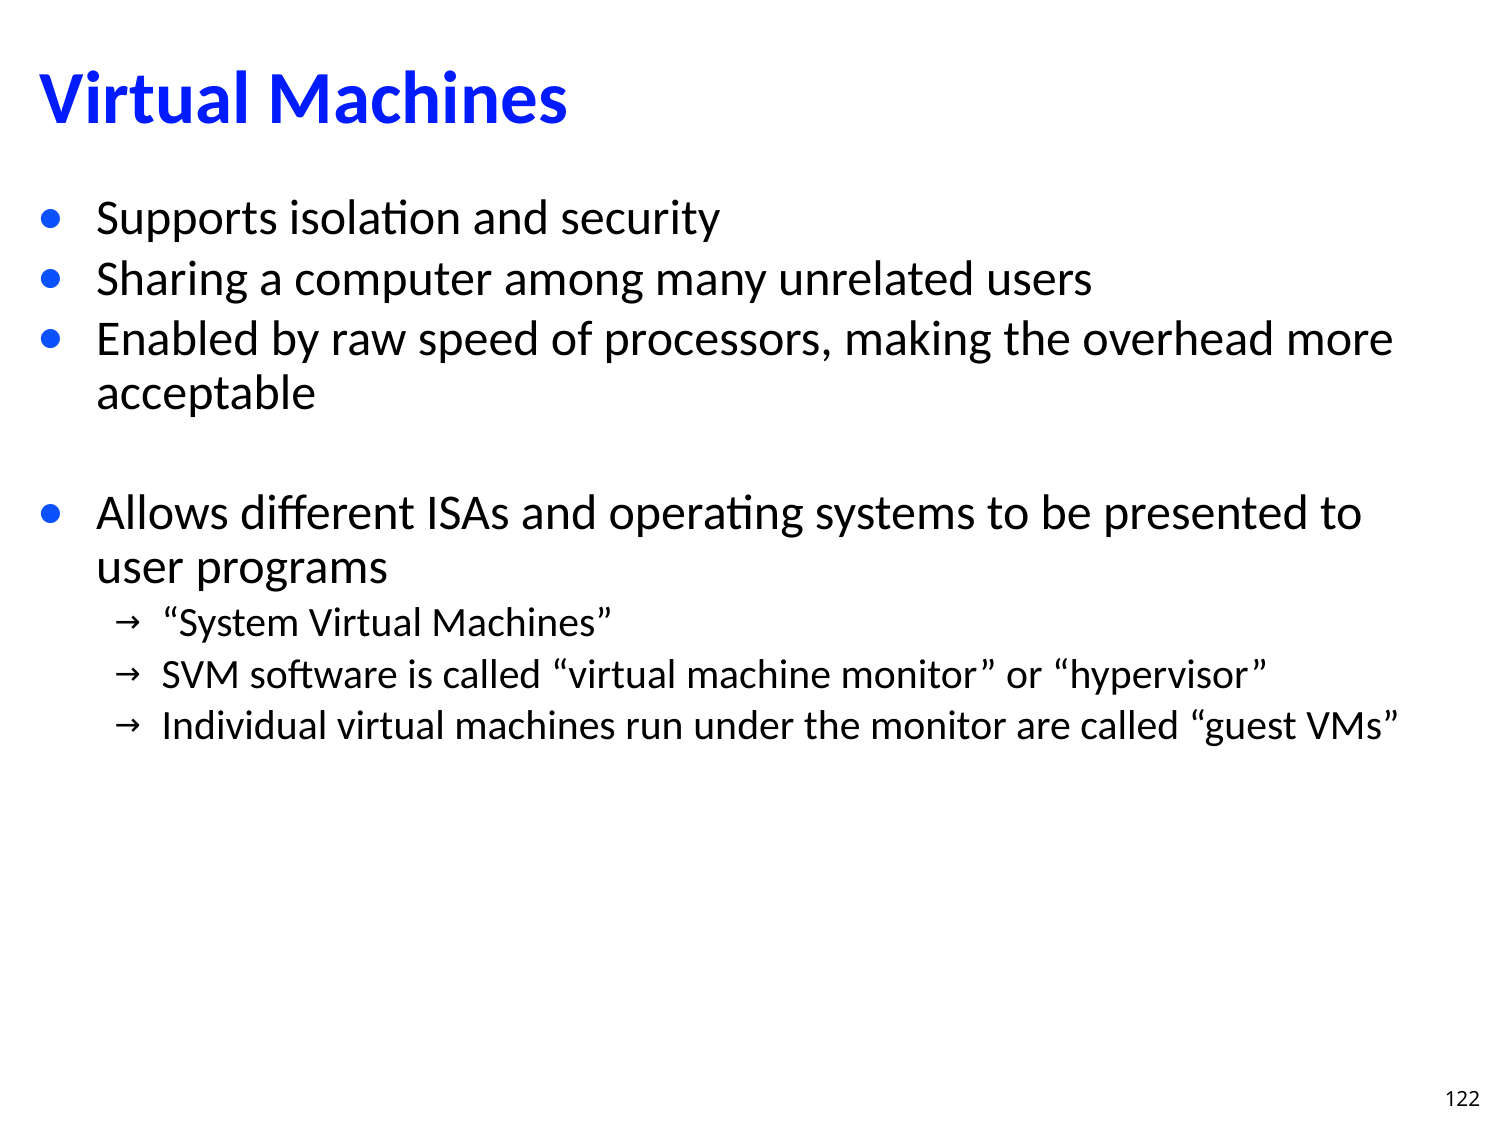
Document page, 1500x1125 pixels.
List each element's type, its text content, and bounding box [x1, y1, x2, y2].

slide_number 122 [1425, 1074, 1500, 1125]
title Virtual Machines [24, 23, 1478, 176]
list Supports isolation and security Sharing a computer among many unrelated users Enabled by raw speed of processors, making the overhead more acceptable Allows different ISAs and operating systems to be presented to user programs “System Virtual Machines” SVM software is called “virtual machine monitor” or “hypervisor” Individual virtual machines run under the monitor are called “guest VMs” [24, 184, 1478, 1077]
